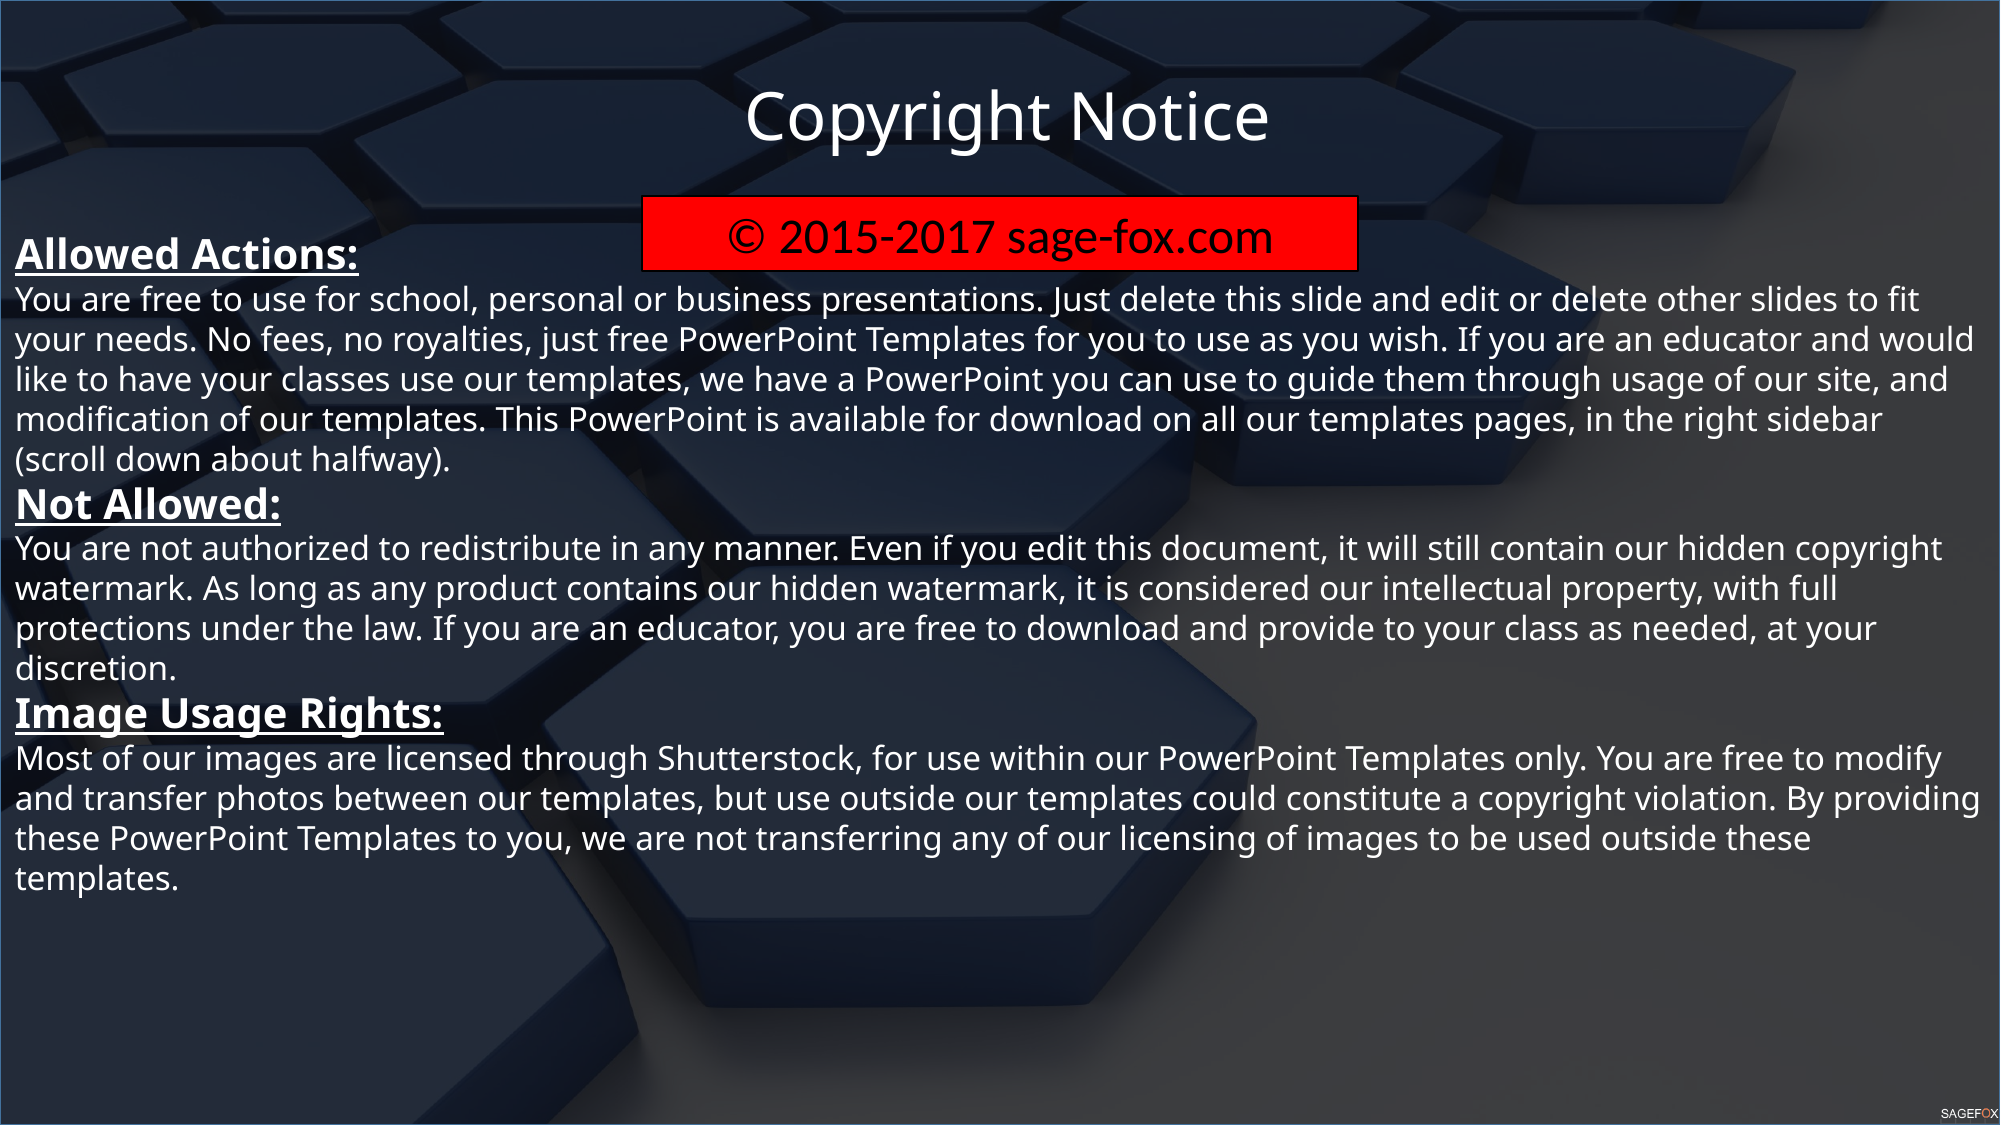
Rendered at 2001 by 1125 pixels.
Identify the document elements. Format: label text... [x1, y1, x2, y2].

text_box Allowed Actions: You are free to use for school, personal or business presentations. Just delete this slide and edit or delete other slides to fit your needs. No fees, no royalties, just free PowerPoint Templates for you to use as you wish. If you are an educator and would like to have your classes use our templates, we have a PowerPoint you can use to guide them through usage of our site, and modification of our templates. This PowerPoint is available for download on all our templates pages, in the right sidebar (scroll down about halfway). Not Allowed: You are not authorized to redistribute in any manner. Even if you edit this document, it will still contain our hidden copyright watermark. As long as any product contains our hidden watermark, it is considered our intellectual property, with full protections under the law. If you are an educator, you are free to download and provide to your class as needed, at your discretion. Image Usage Rights: Most of our images are licensed through Shutterstock, for use within our PowerPoint Templates only. You are free to modify and transfer photos between our templates, but use outside our templates could constitute a copyright violation. By providing these PowerPoint Templates to you, we are not transferring any of our licensing of images to be used outside these templates. [0, 0, 2000, 1125]
title Copyright Notice [493, 60, 1524, 178]
text_box © 2015-2017 sage-fox.com [641, 196, 1358, 272]
